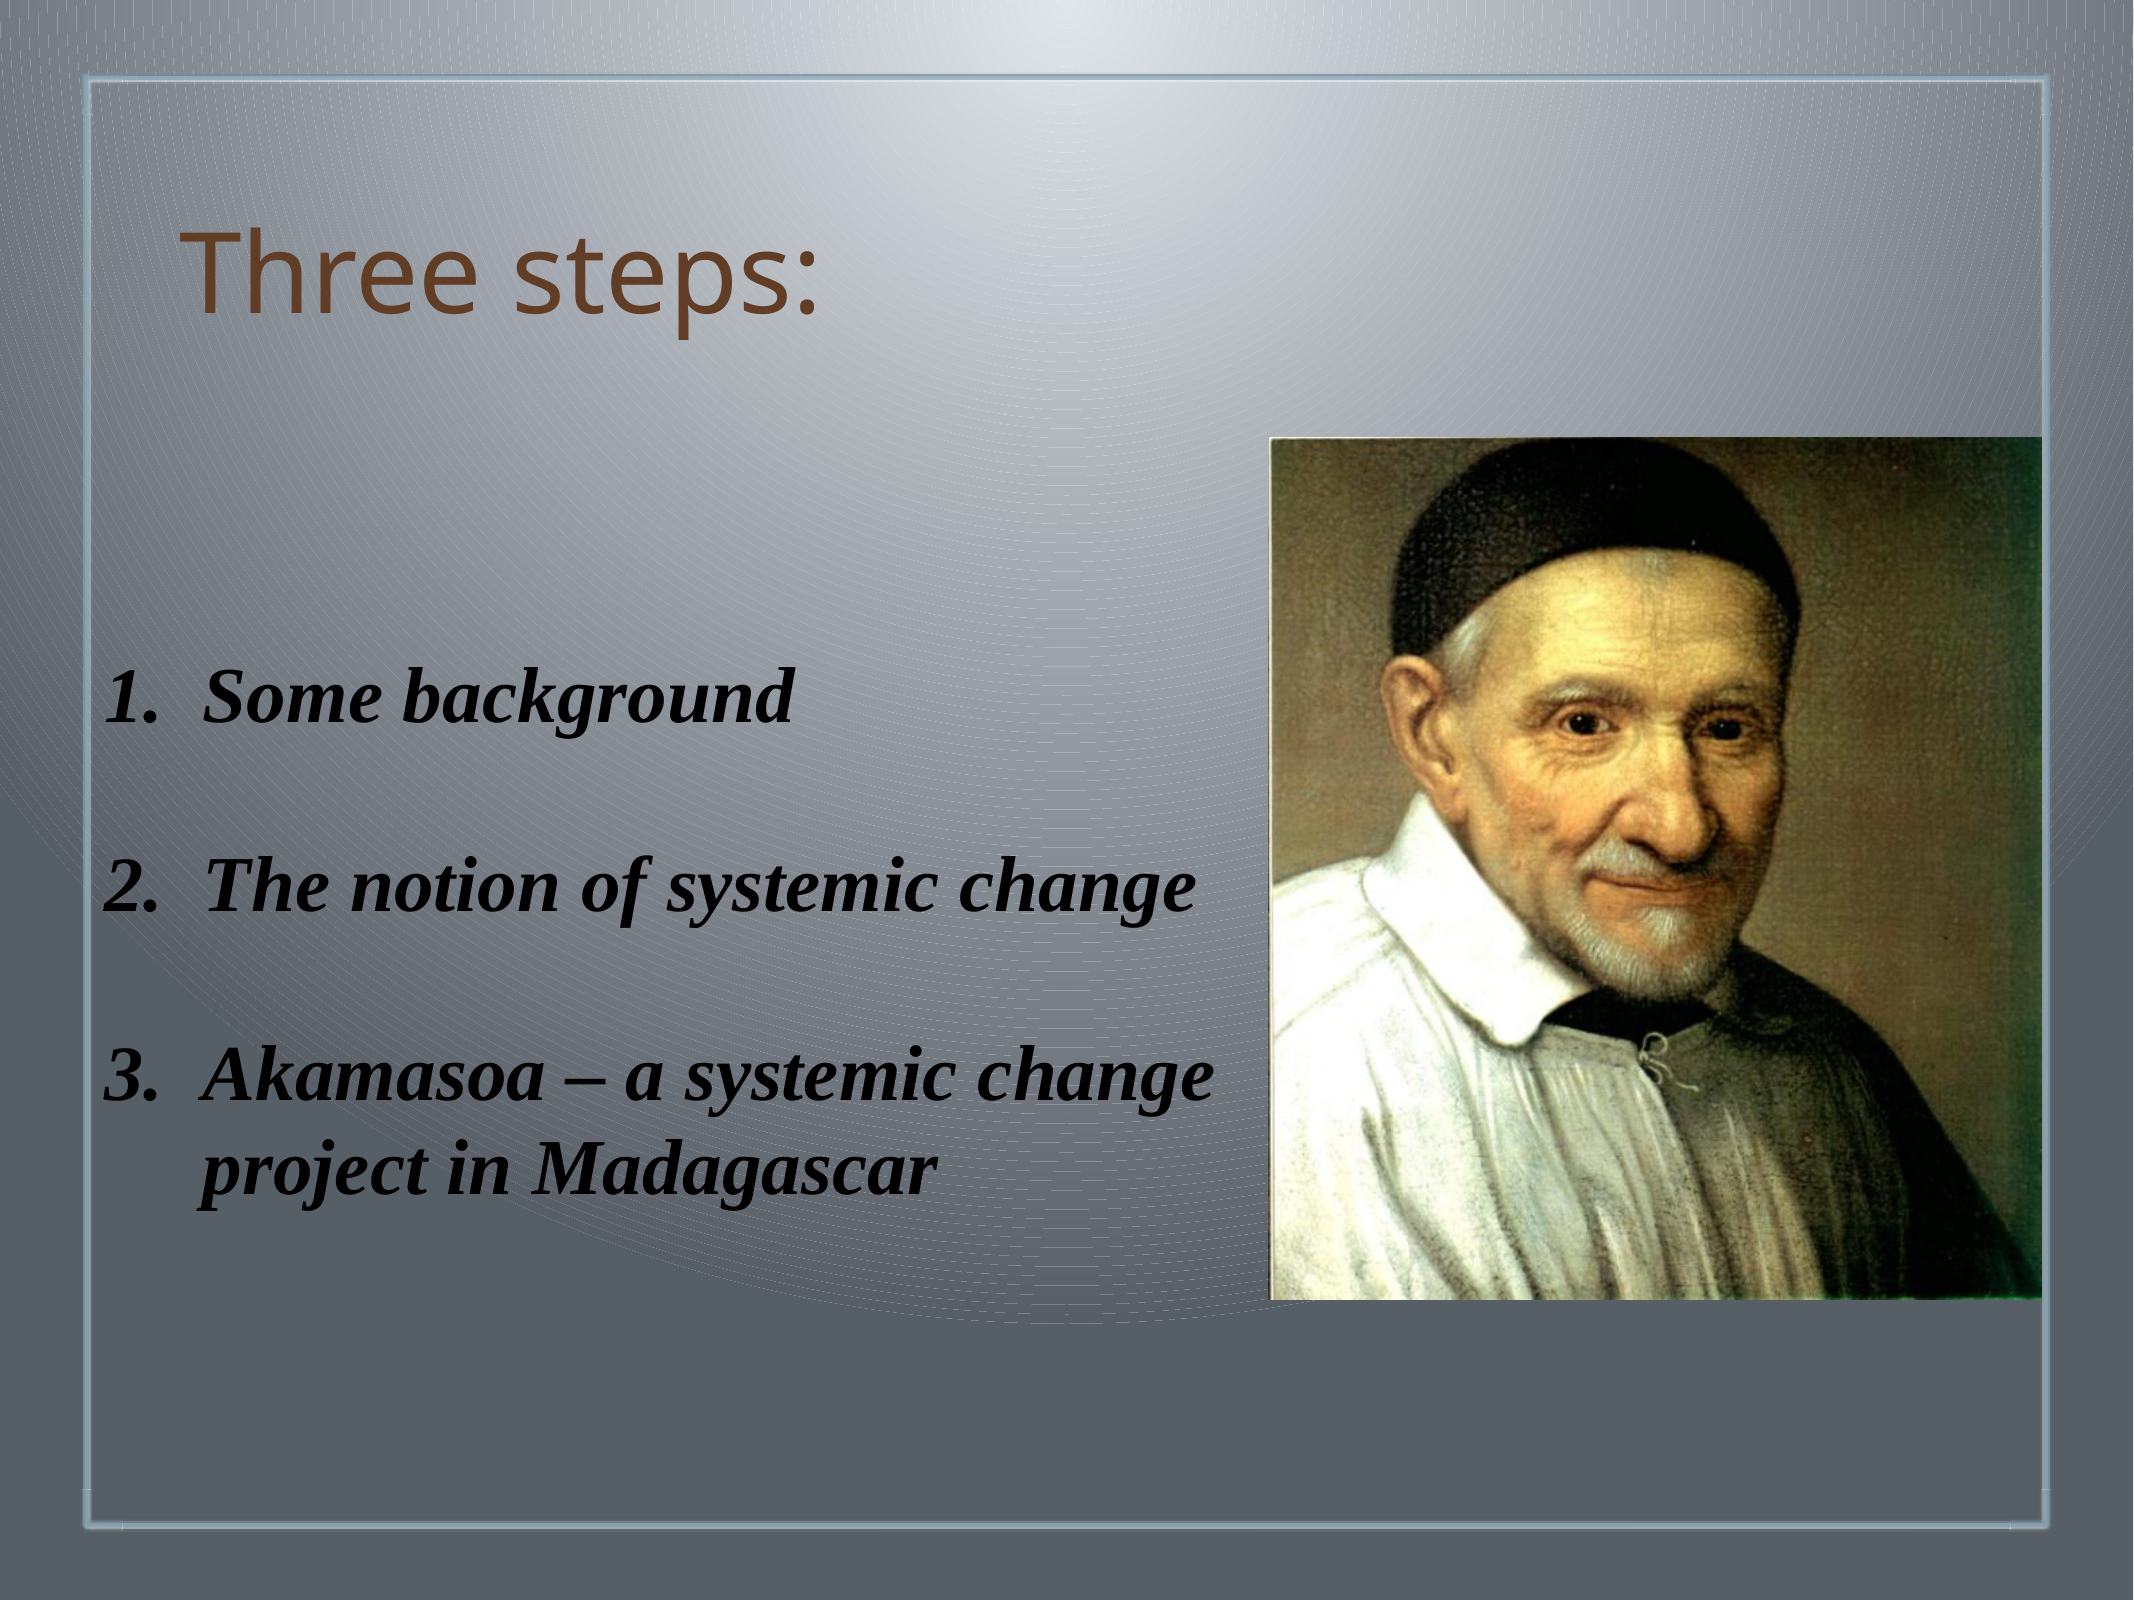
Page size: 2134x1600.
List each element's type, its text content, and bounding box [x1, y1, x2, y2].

list Some background The notion of systemic change Akamasoa – a systemic change project in Madagascar [103, 530, 1257, 1324]
title Three steps: [170, 86, 1193, 451]
picture [81, 72, 2053, 1532]
